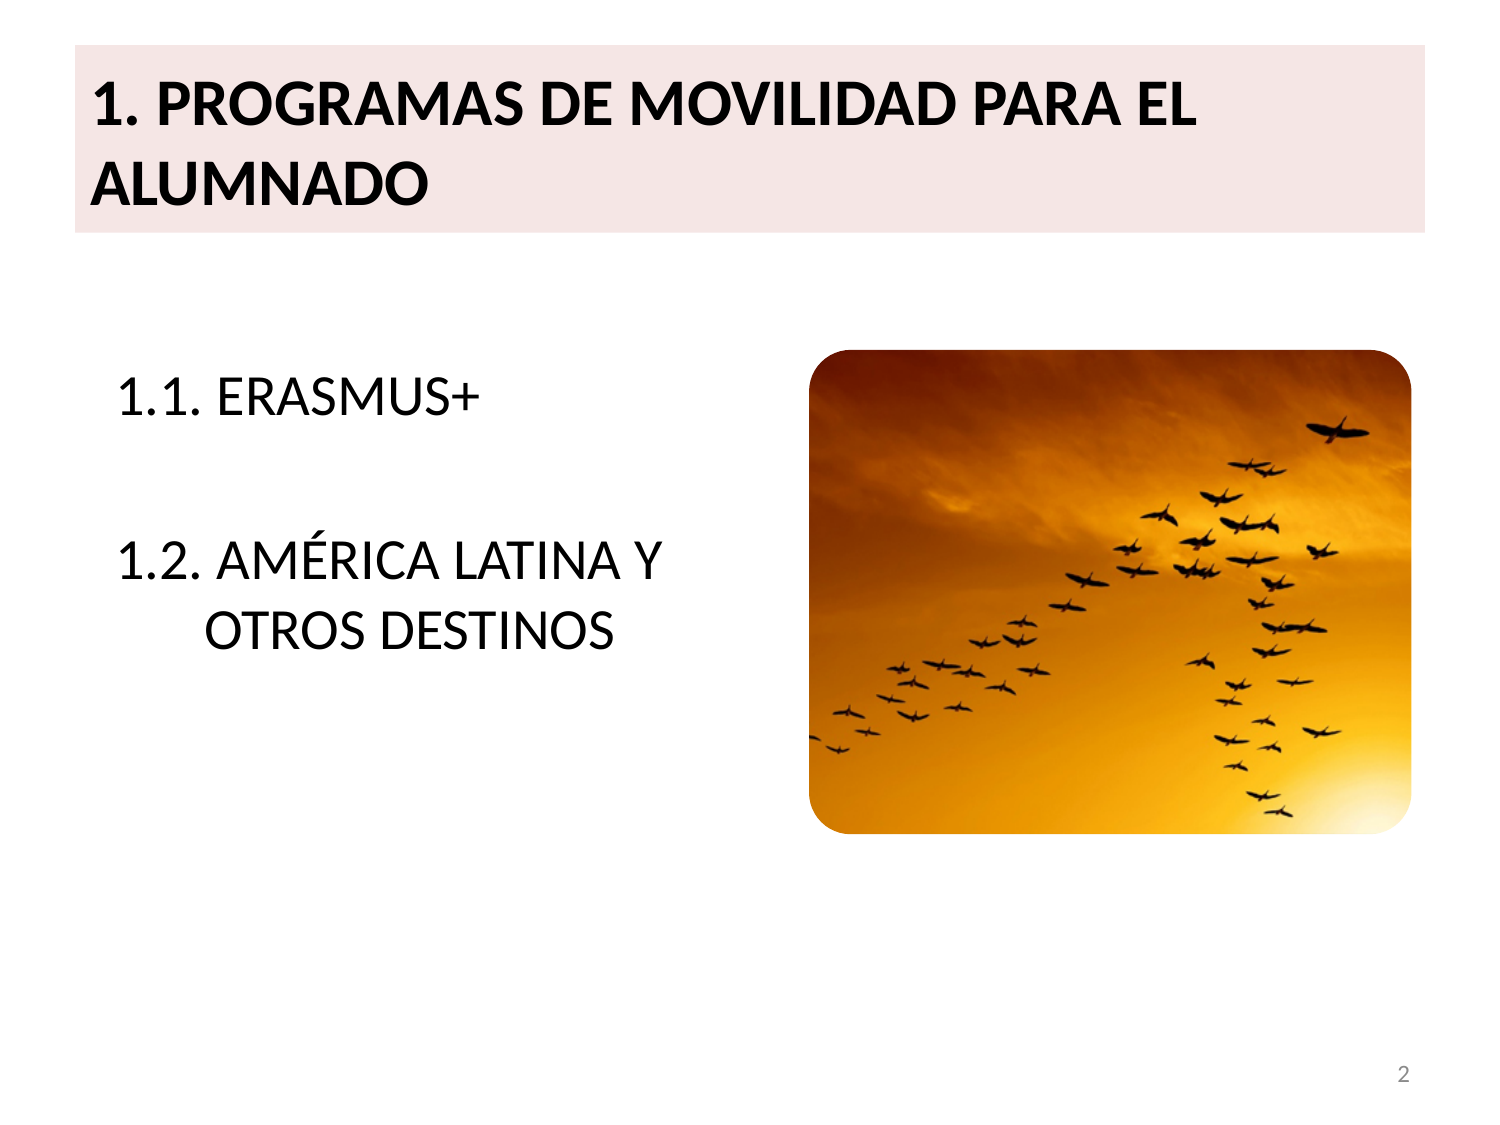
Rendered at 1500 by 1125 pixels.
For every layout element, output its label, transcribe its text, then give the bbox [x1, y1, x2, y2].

picture [808, 349, 1412, 835]
slide_number 2 [1074, 1042, 1425, 1103]
list 1.1. ERASMUS+ 1.2. AMÉRICA LATINA Y OTROS DESTINOS [100, 349, 788, 953]
title 1. PROGRAMAS DE MOVILIDAD PARA EL ALUMNADO [74, 44, 1426, 233]
